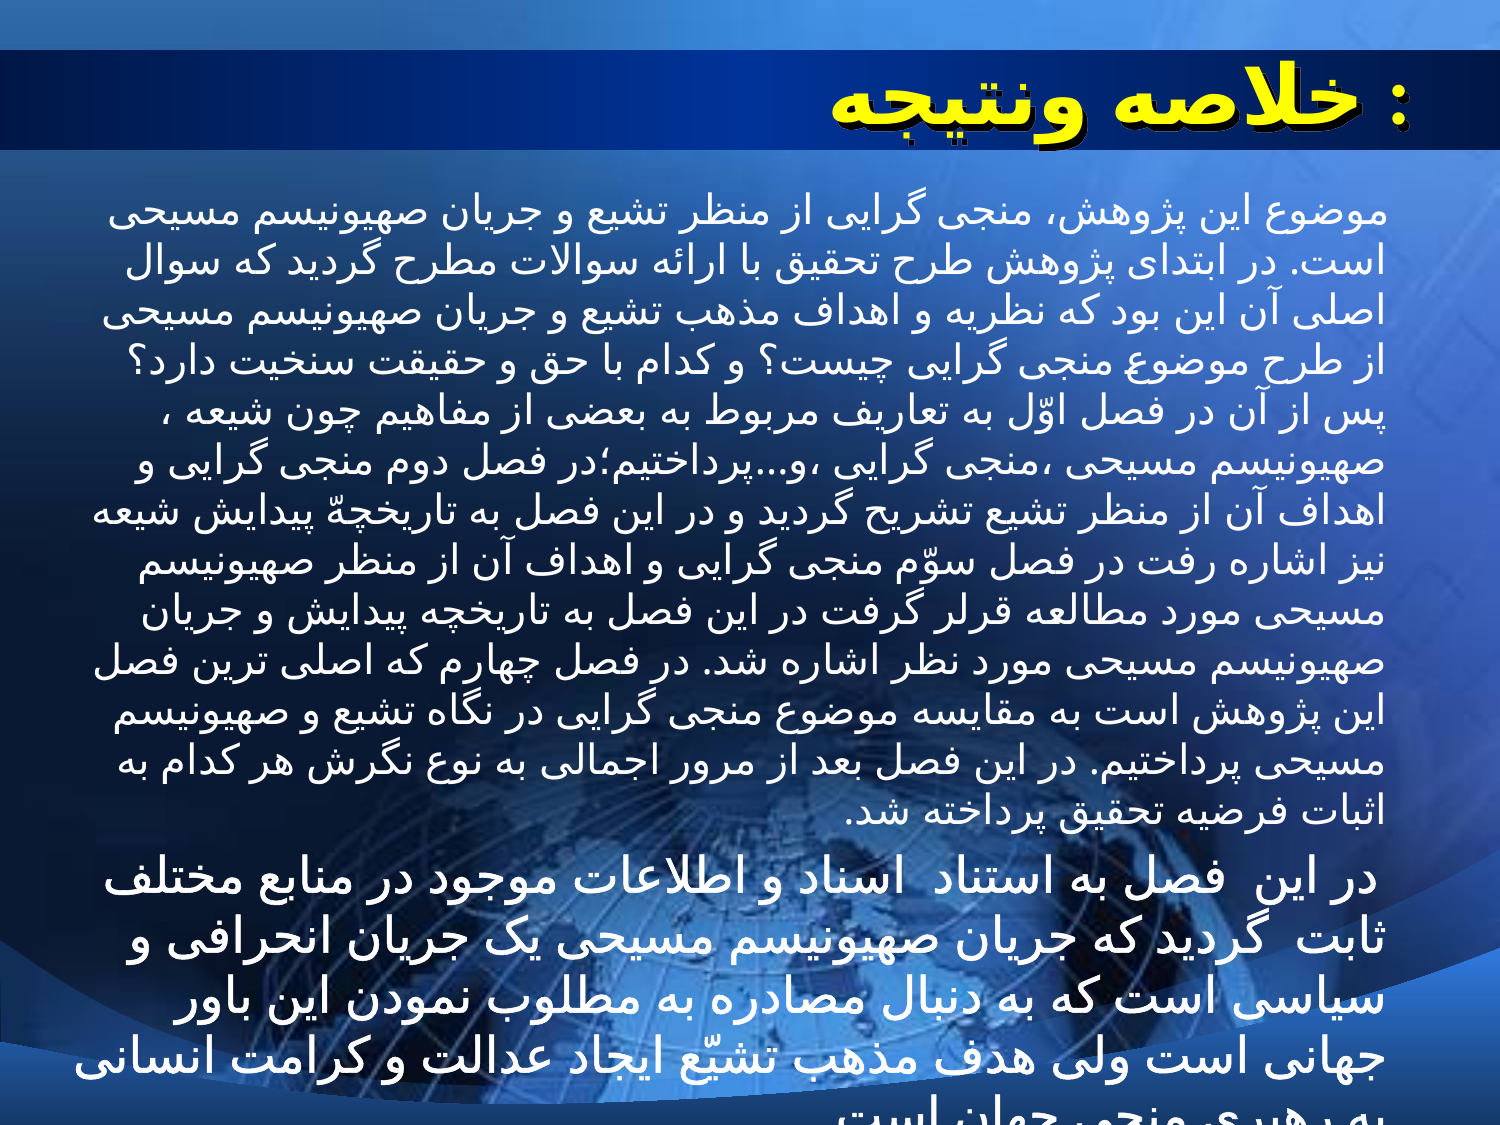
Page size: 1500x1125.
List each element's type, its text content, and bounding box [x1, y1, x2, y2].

picture [0, 0, 1500, 50]
picture [0, 150, 1500, 1104]
title خلاصه ونتیجه : [74, 44, 1426, 138]
list موضوع این پژوهش، منجی گرایی از منظر تشیع و جریان صهیونیسم مسیحی است. در ابتدای پژوهش طرح تحقیق با ارائه سوالات مطرح گردید که سوال اصلی آن این بود که نظریه و اهداف مذهب تشیع و جریان صهیونیسم مسیحی از طرح موضوع منجی گرایی چیست؟ و کدام با حق و حقیقت سنخیت دارد؟ پس از آن در فصل اوّل به تعاریف مربوط به بعضی از مفاهیم چون شیعه ، صهیونیسم مسیحی ،منجی گرایی ،و...پرداختیم؛در فصل دوم منجی گرایی و اهداف آن از منظر تشیع تشریح گردید و در این فصل به تاریخچهّ پیدایش شیعه نیز اشاره رفت در فصل سوّم منجی گرایی و اهداف آن از منظر صهیونیسم مسیحی مورد مطالعه قرلر گرفت در این فصل به تاریخچه پیدایش و جریان صهیونیسم مسیحی مورد نظر اشاره شد. در فصل چهارم که اصلی ترین فصل این پژوهش است به مقایسه موضوع منجی گرایی در نگاه تشیع و صهیونیسم مسیحی پرداختیم. در این فصل بعد از مرور اجمالی به نوع نگرش هر کدام به اثبات فرضیه تحقیق پرداخته شد. در این فصل به استناد اسناد و اطلاعات موجود در منابع مختلف ثابت گردید که جریان صهیونیسم مسیحی یک جریان انحرافی و سیاسی است که به دنبال مصادره به مطلوب نمودن این باور جهانی است ولی هدف مذهب تشیّع ایجاد عدالت و کرامت انسانی به رهبری منجی جهان است. والّسلام [52, 174, 1459, 1006]
